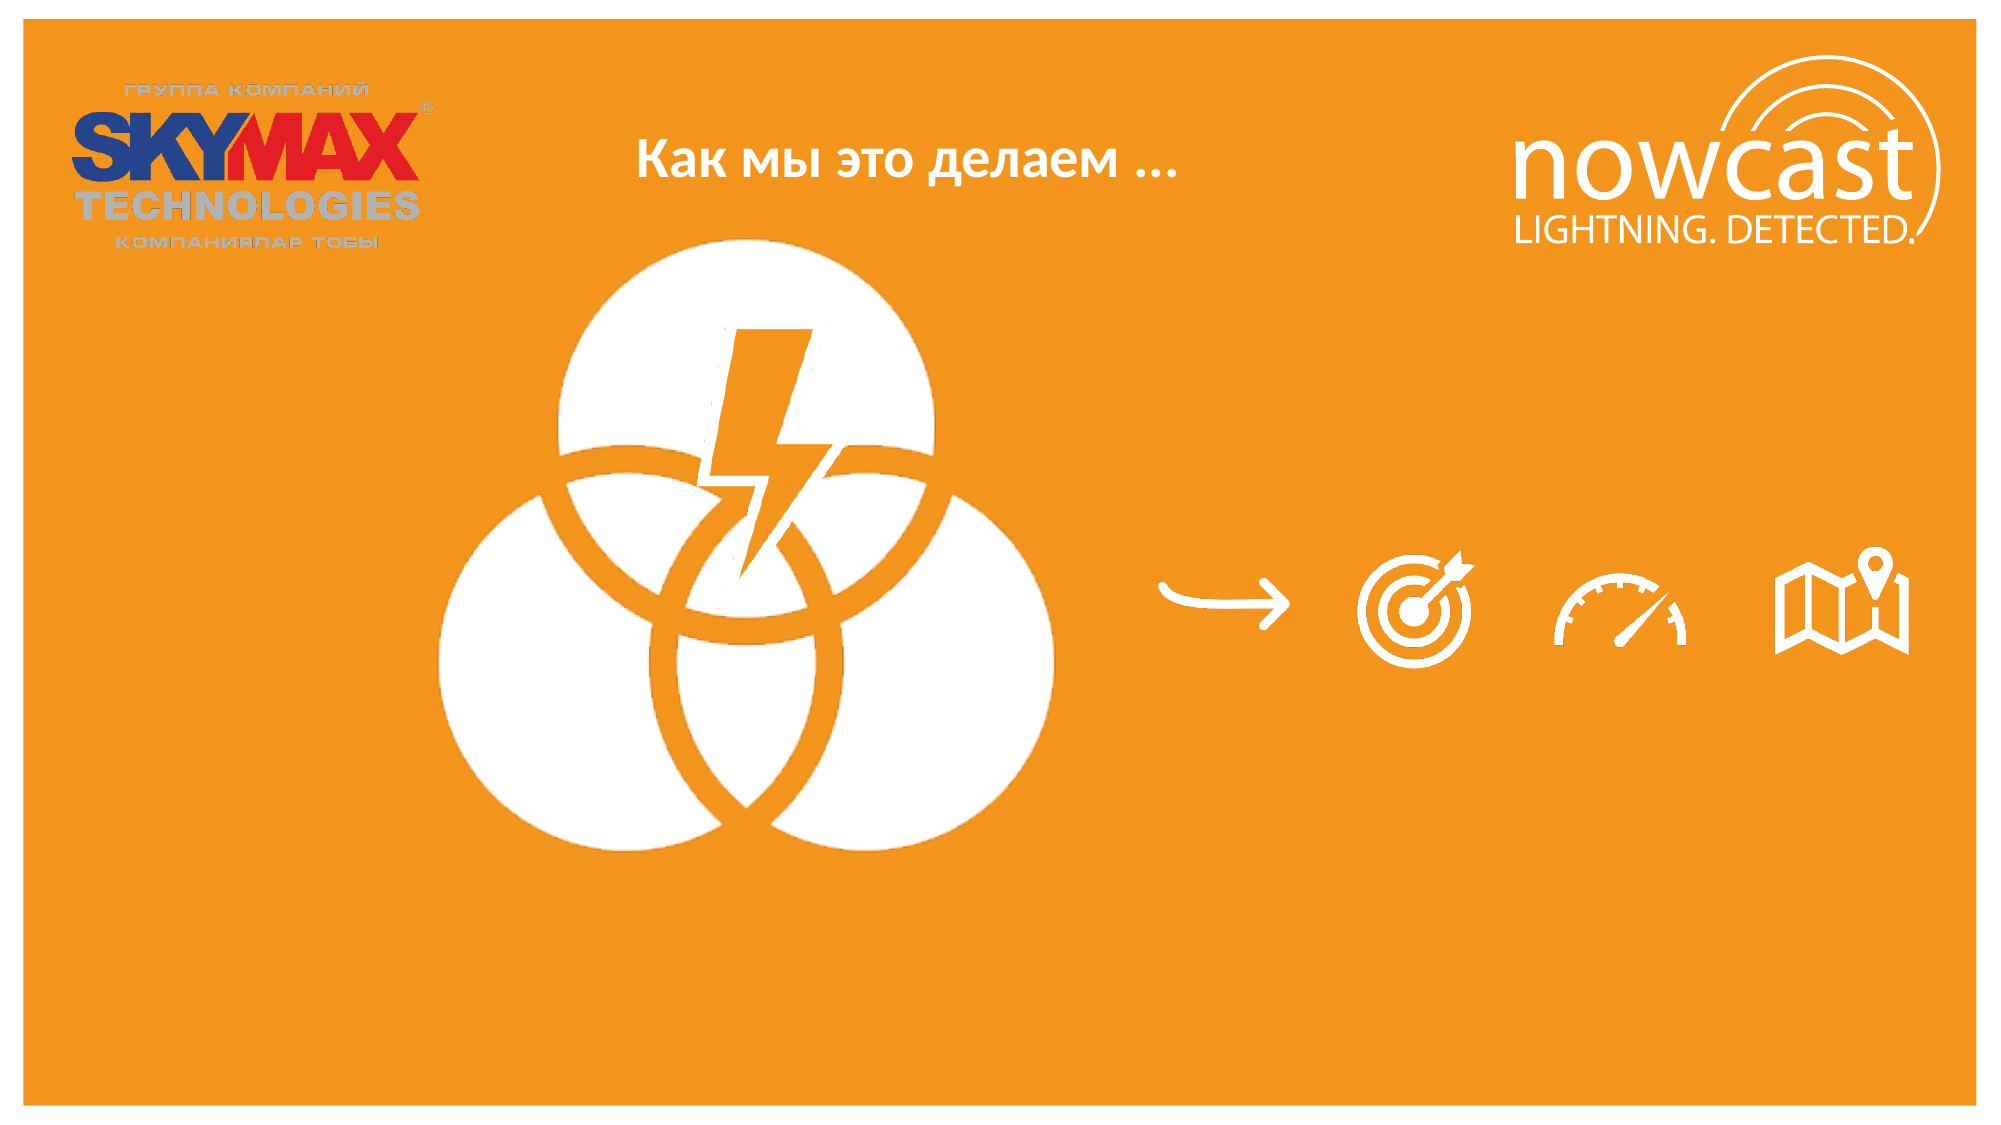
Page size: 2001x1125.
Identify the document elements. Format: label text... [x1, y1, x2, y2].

text_box Как мы это делаем ... [621, 19, 1579, 197]
picture [72, 82, 1190, 986]
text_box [1145, 520, 1922, 681]
